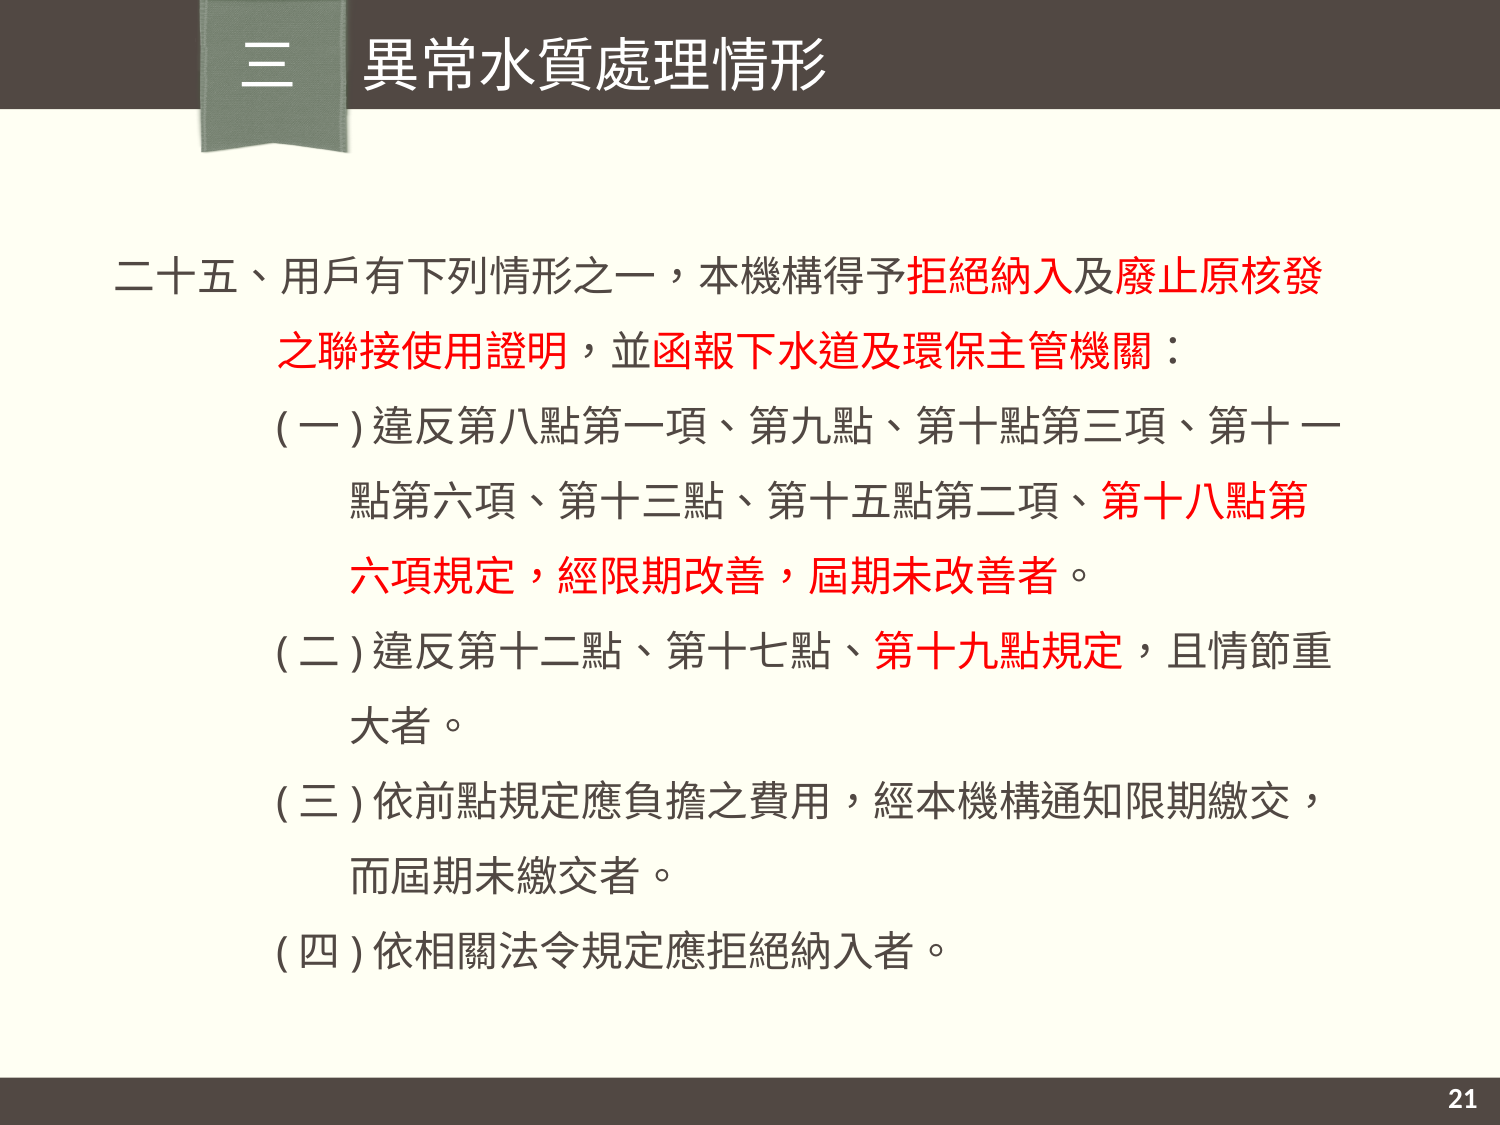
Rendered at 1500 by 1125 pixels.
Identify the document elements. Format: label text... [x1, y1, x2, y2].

text_box 21 [1385, 1071, 1500, 1122]
text_box 二十五、用戶有下列情形之一，本機構得予拒絕納入及廢止原核發之聯接使用證明，並函報下水道及環保主管機關： (一)違反第八點第一項、第九點、第十點第三項、第十 一點第六項、第十三點、第十五點第二項、第十八點第六項規定，經限期改善，屆期未改善者。 (二)違反第十二點、第十七點、第十九點規定，且情節重大者。 (三)依前點規定應負擔之費用，經本機構通知限期繳交，而屆期未繳交者。 (四)依相關法令規定應拒絕納入者。 [98, 217, 1361, 982]
text_box 三 異常水質處理情形 [224, 20, 1286, 106]
